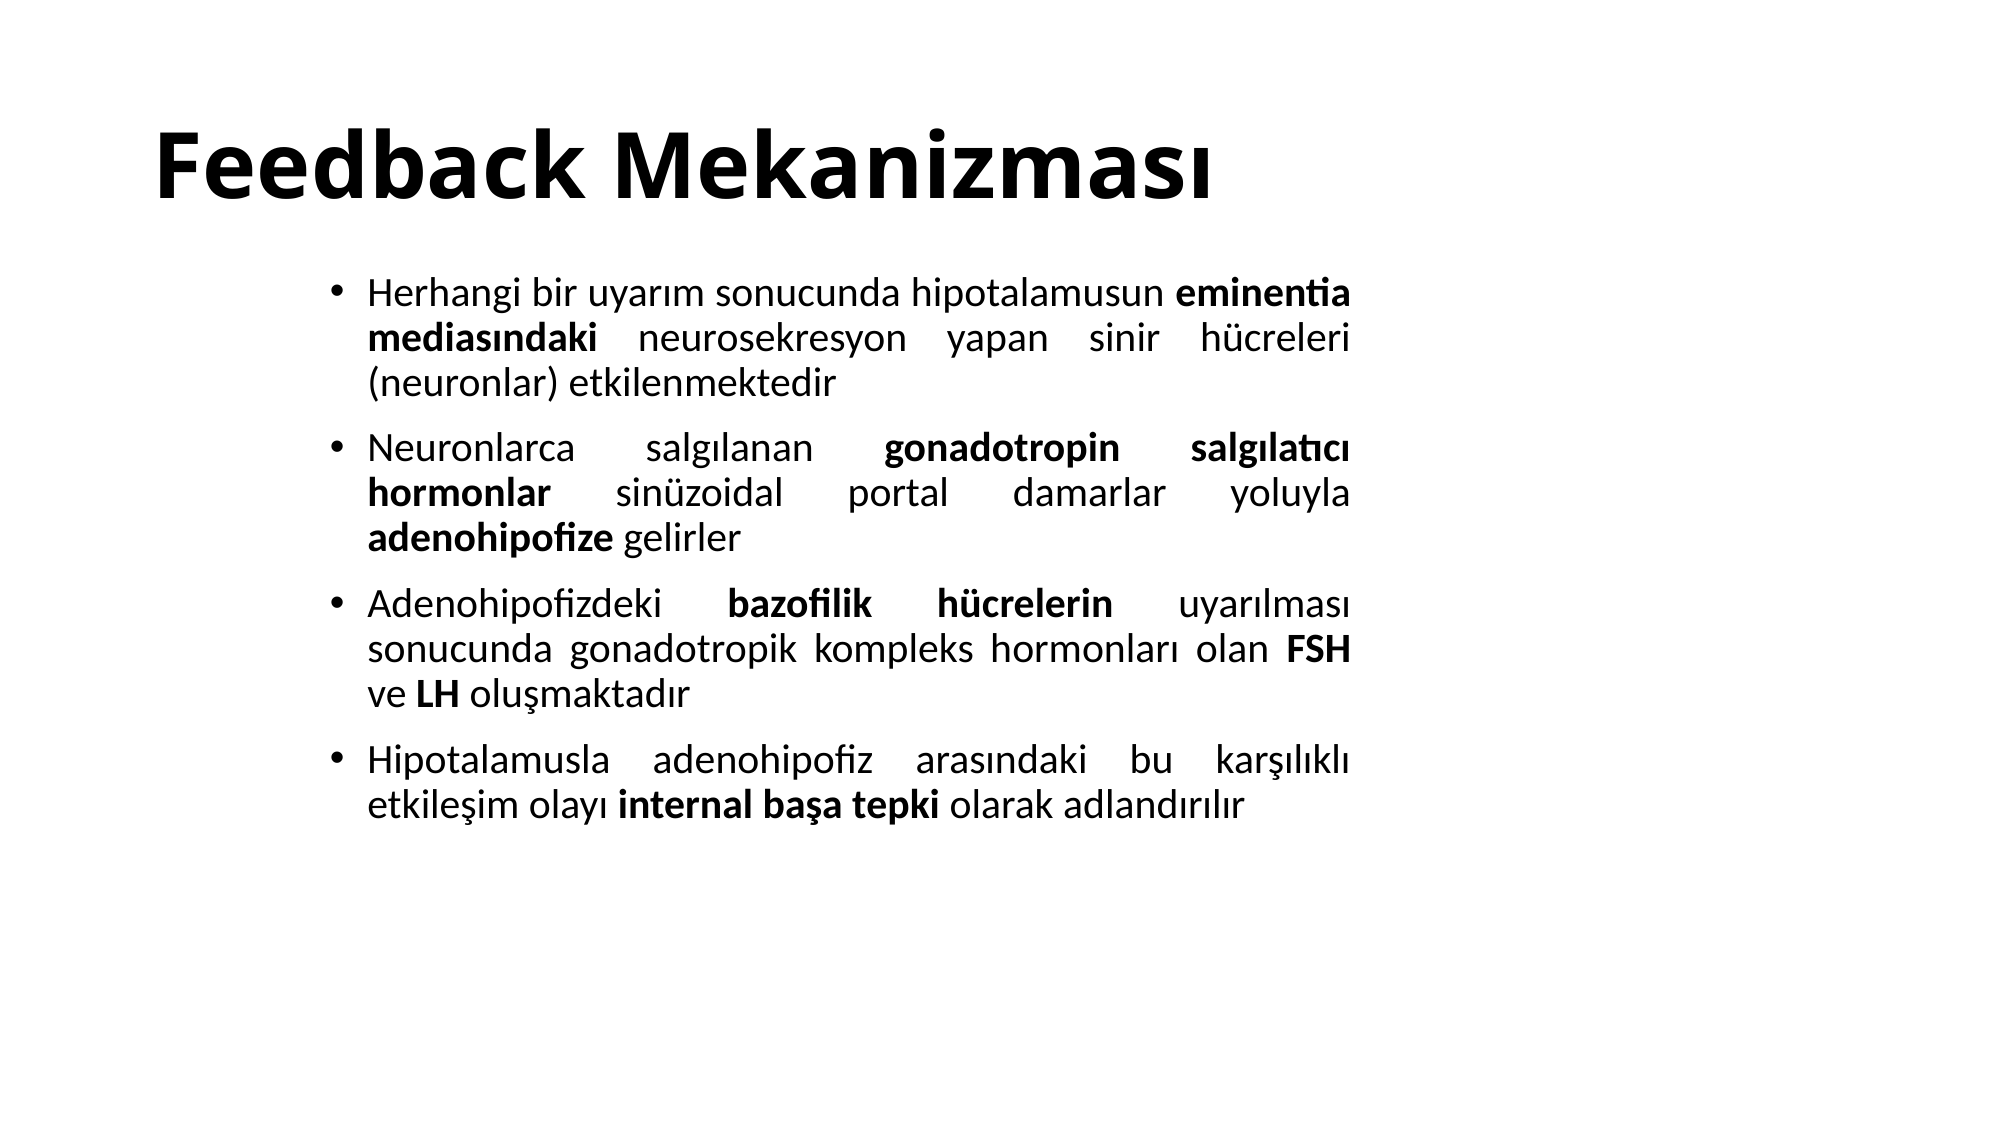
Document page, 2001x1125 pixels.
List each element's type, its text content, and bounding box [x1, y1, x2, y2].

title Feedback Mekanizması [137, 59, 1863, 278]
list Herhangi bir uyarım sonucunda hipotalamusun eminentia mediasındaki neurosekresyon yapan sinir hücreleri (neuronlar) etkilenmektedir Neuronlarca salgılanan gonadotropin salgılatıcı hormonlar sinüzoidal portal damarlar yoluyla adenohipofize gelirler Adenohipofizdeki bazofilik hücrelerin uyarılması sonucunda gonadotropik kompleks hormonları olan FSH ve LH oluşmaktadır Hipotalamusla adenohipofiz arasındaki bu karşılıklı etkileşim olayı internal başa tepki olarak adlandırılır [314, 262, 1367, 1005]
